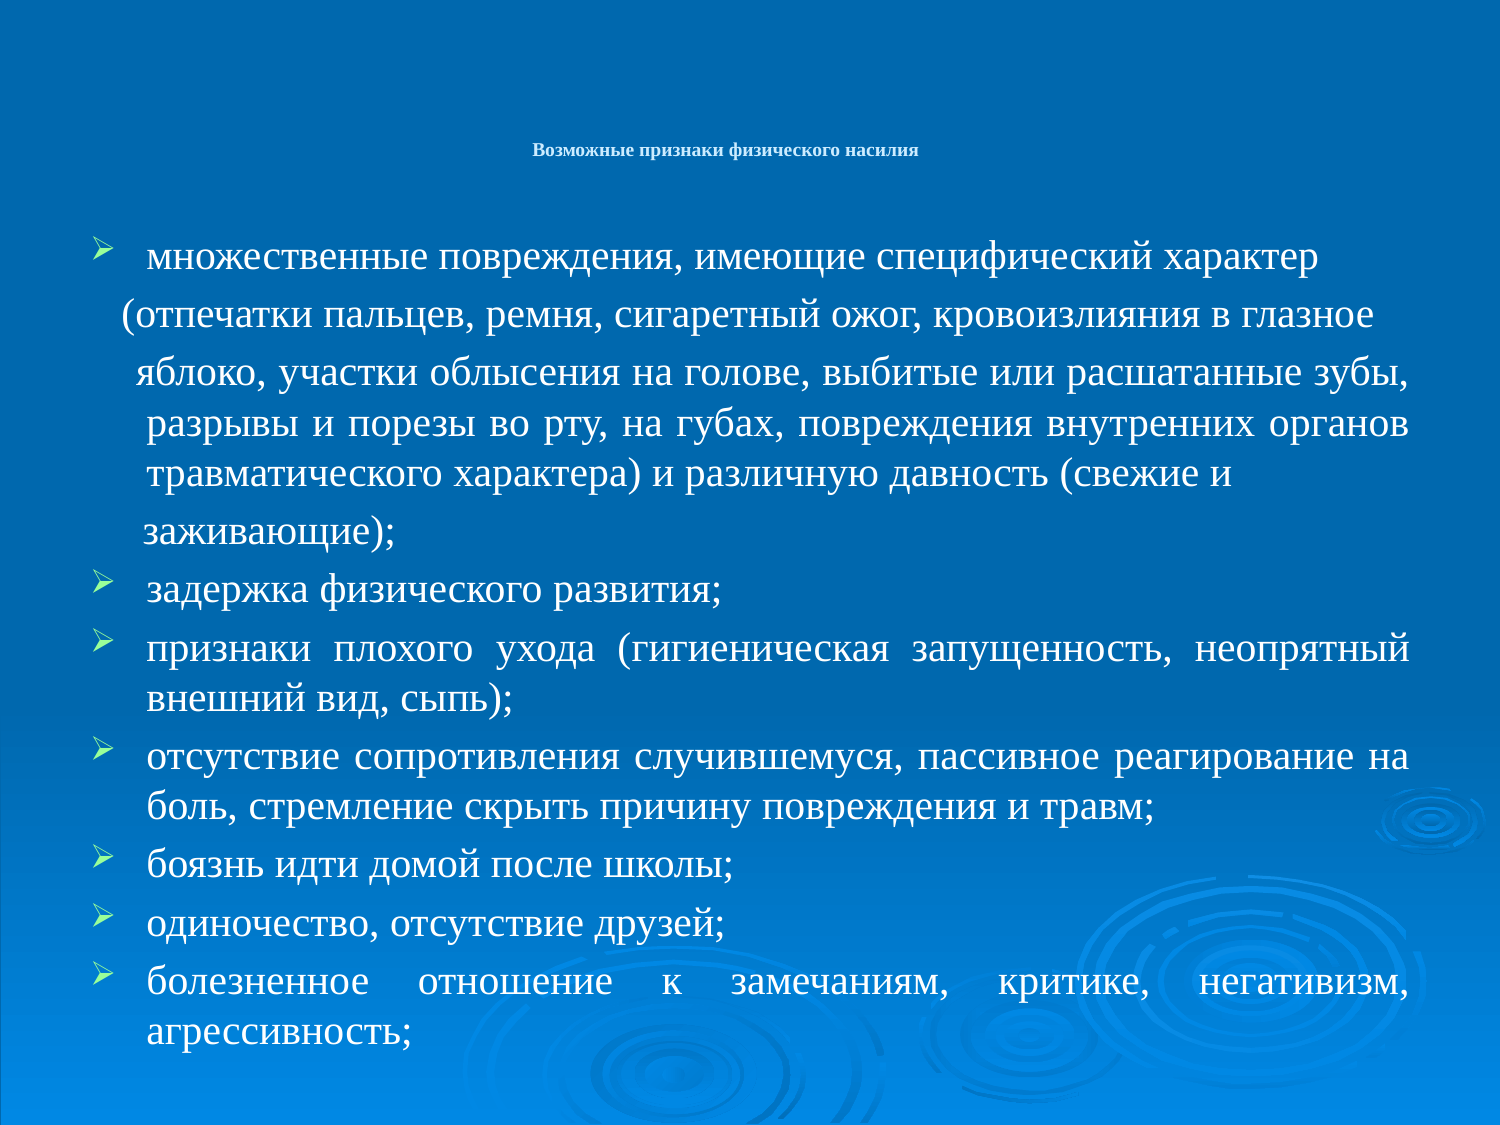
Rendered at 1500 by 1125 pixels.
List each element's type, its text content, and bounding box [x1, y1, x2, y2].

title Возможные признаки физического насилия [74, 89, 1377, 209]
list множественные повреждения, имеющие специфический характер (отпечатки пальцев, ремня, сигаретный ожог, кровоизлияния в глазное яблоко, участки облысения на голове, выбитые или расшатанные зубы, разрывы и порезы во рту, на губах, повреждения внутренних органов травматического характера) и различную давность (свежие и заживающие); задержка физического развития; признаки плохого ухода (гигиеническая запущенность, неопрятный внешний вид, сыпь); отсутствие сопротивления случившемуся, пассивное реагирование на боль, стремление скрыть причину повреждения и травм; боязнь идти домой после школы; одиночество, отсутствие друзей; болезненное отношение к замечаниям, критике, негативизм, агрессивность; [74, 219, 1426, 1079]
